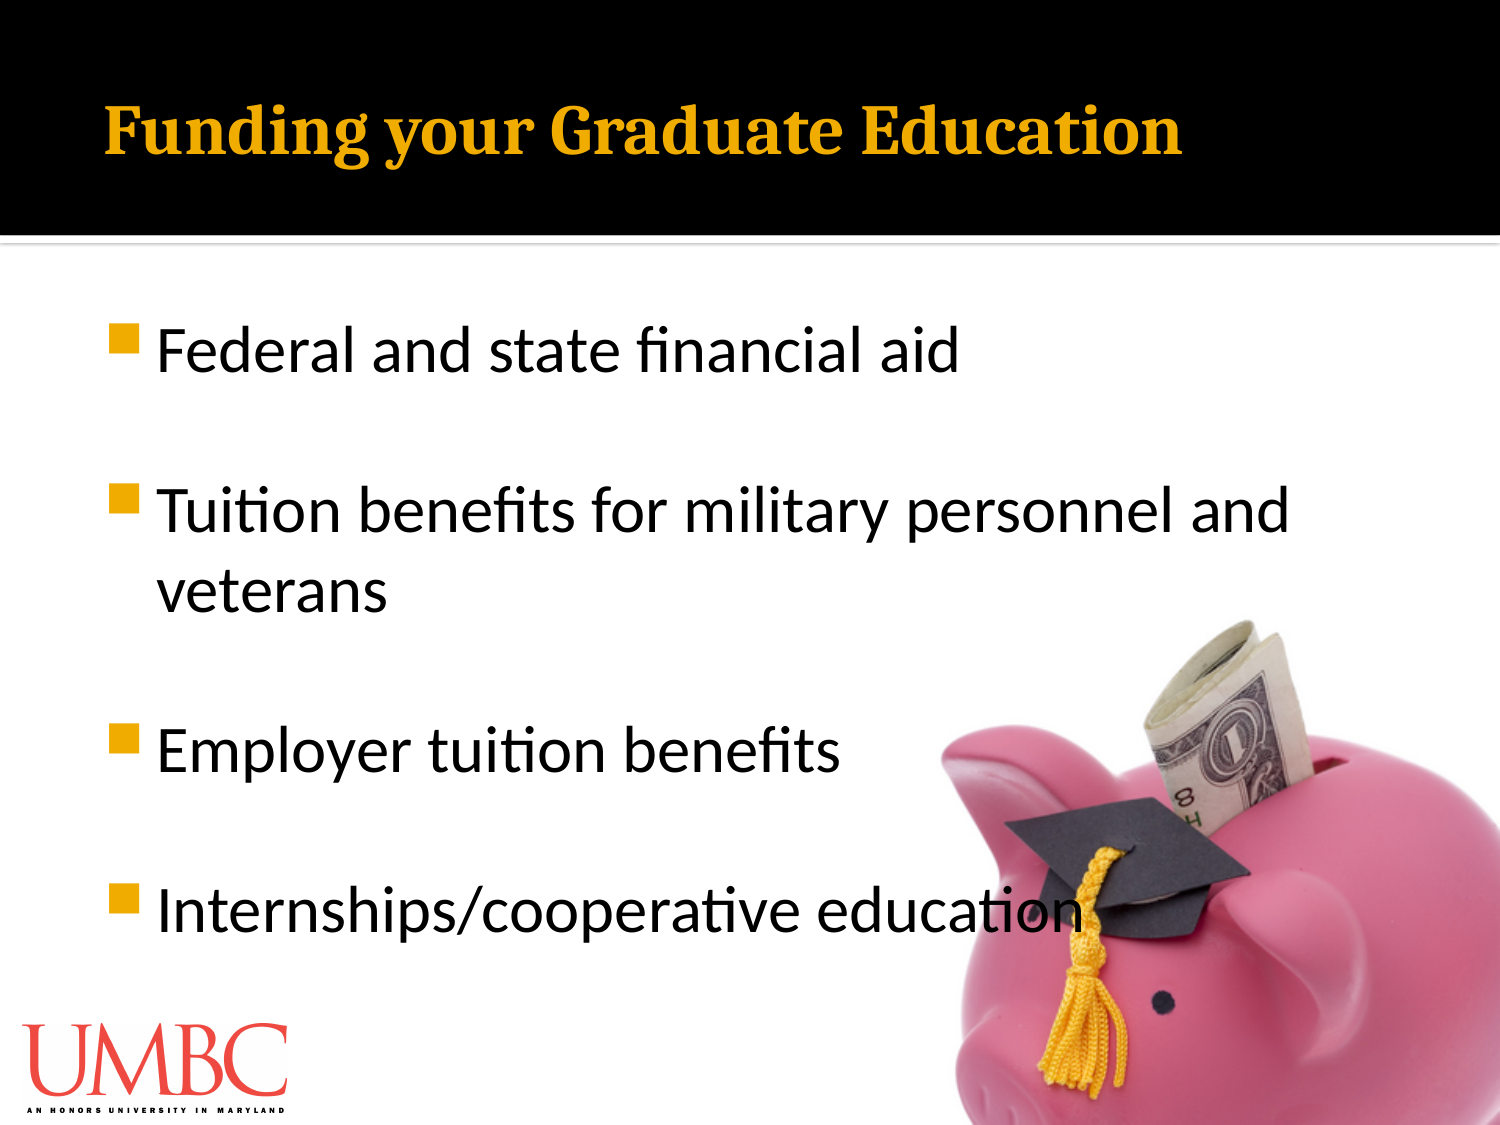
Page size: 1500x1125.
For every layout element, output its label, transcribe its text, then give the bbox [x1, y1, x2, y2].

picture [718, 603, 1500, 1125]
title Funding your Graduate Education [88, 75, 1425, 263]
list Federal and state financial aid Tuition benefits for military personnel and veterans Employer tuition benefits Internships/cooperative education [75, 291, 1425, 1050]
picture [22, 1023, 287, 1113]
